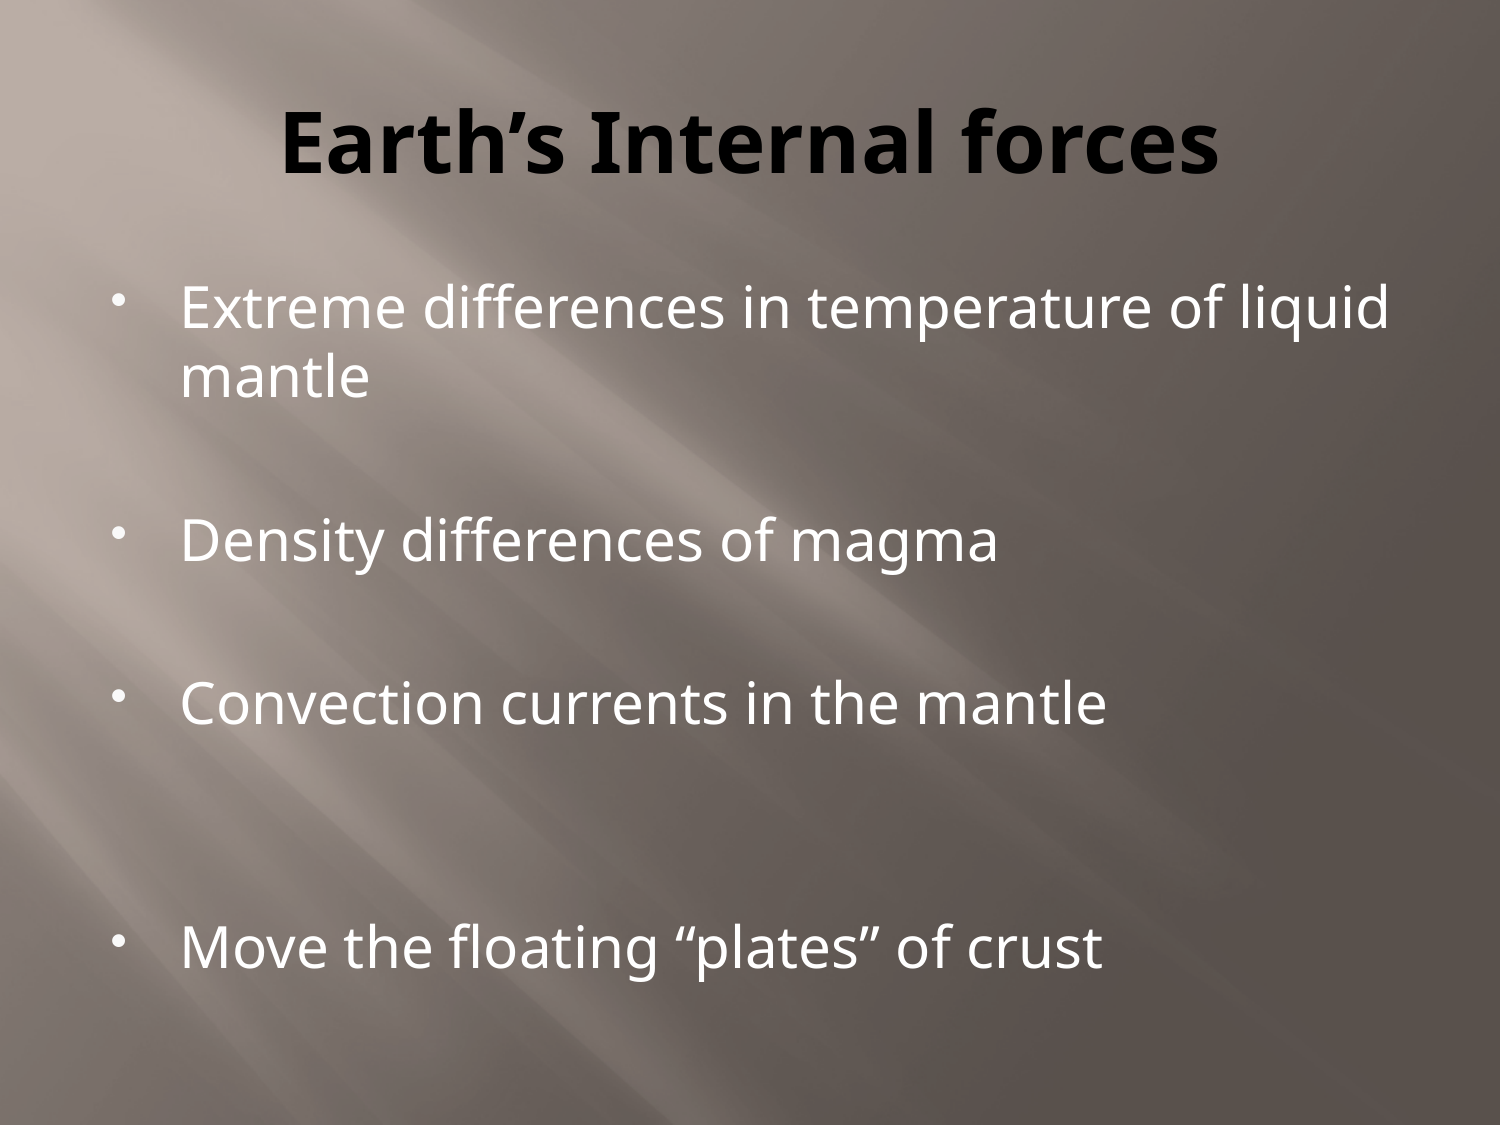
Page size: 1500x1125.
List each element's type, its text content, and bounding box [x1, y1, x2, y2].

title Earth’s Internal forces [75, 45, 1425, 233]
list Extreme differences in temperature of liquid mantle Density differences of magma Convection currents in the mantle Move the floating “plates” of crust [75, 262, 1425, 1035]
